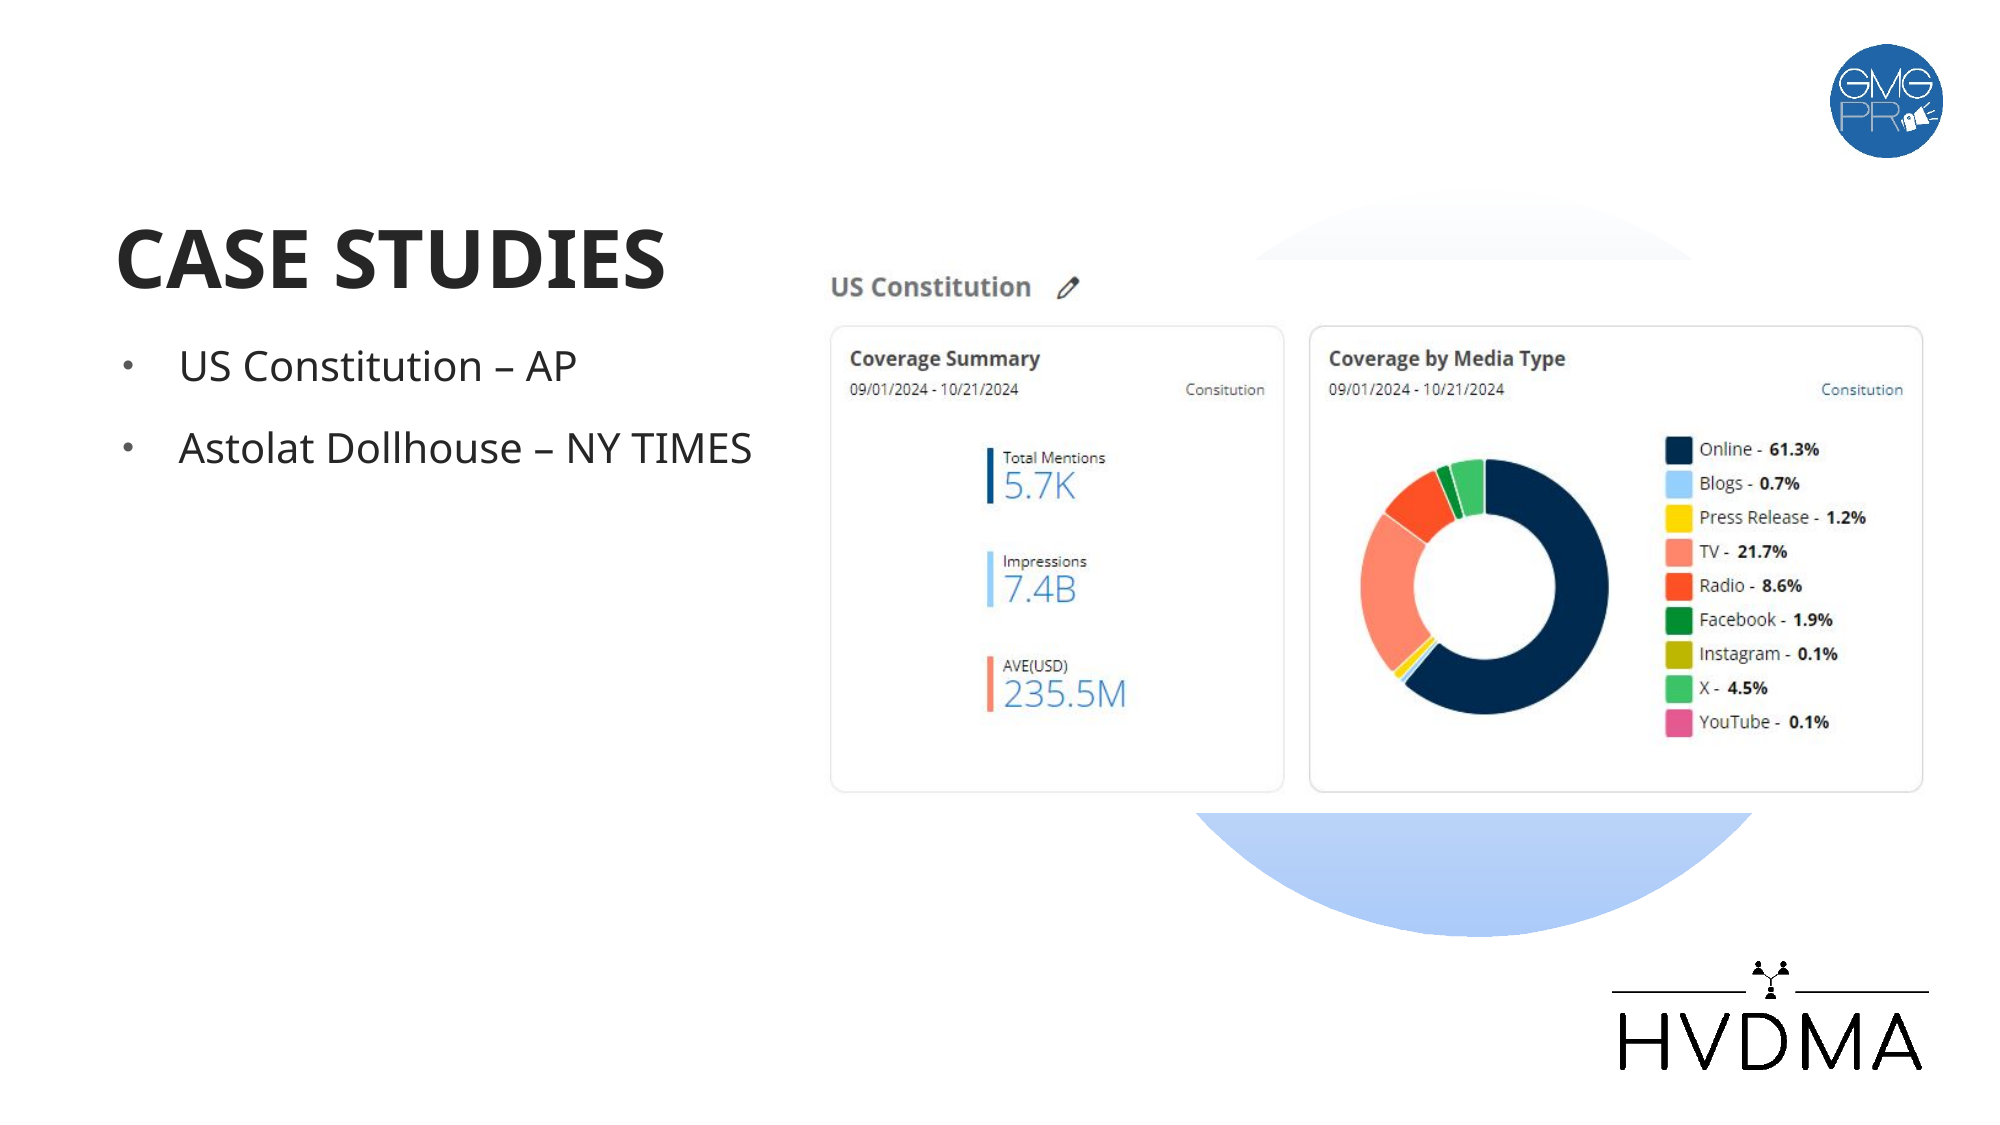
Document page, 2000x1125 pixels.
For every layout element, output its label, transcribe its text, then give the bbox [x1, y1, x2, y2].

picture [1830, 44, 1943, 158]
list US Constitution – AP Astolat Dollhouse – NY TIMES [99, 337, 1146, 1094]
picture [824, 260, 1943, 813]
picture [1612, 961, 1929, 1070]
title CASE STUDIES [99, 200, 1146, 313]
